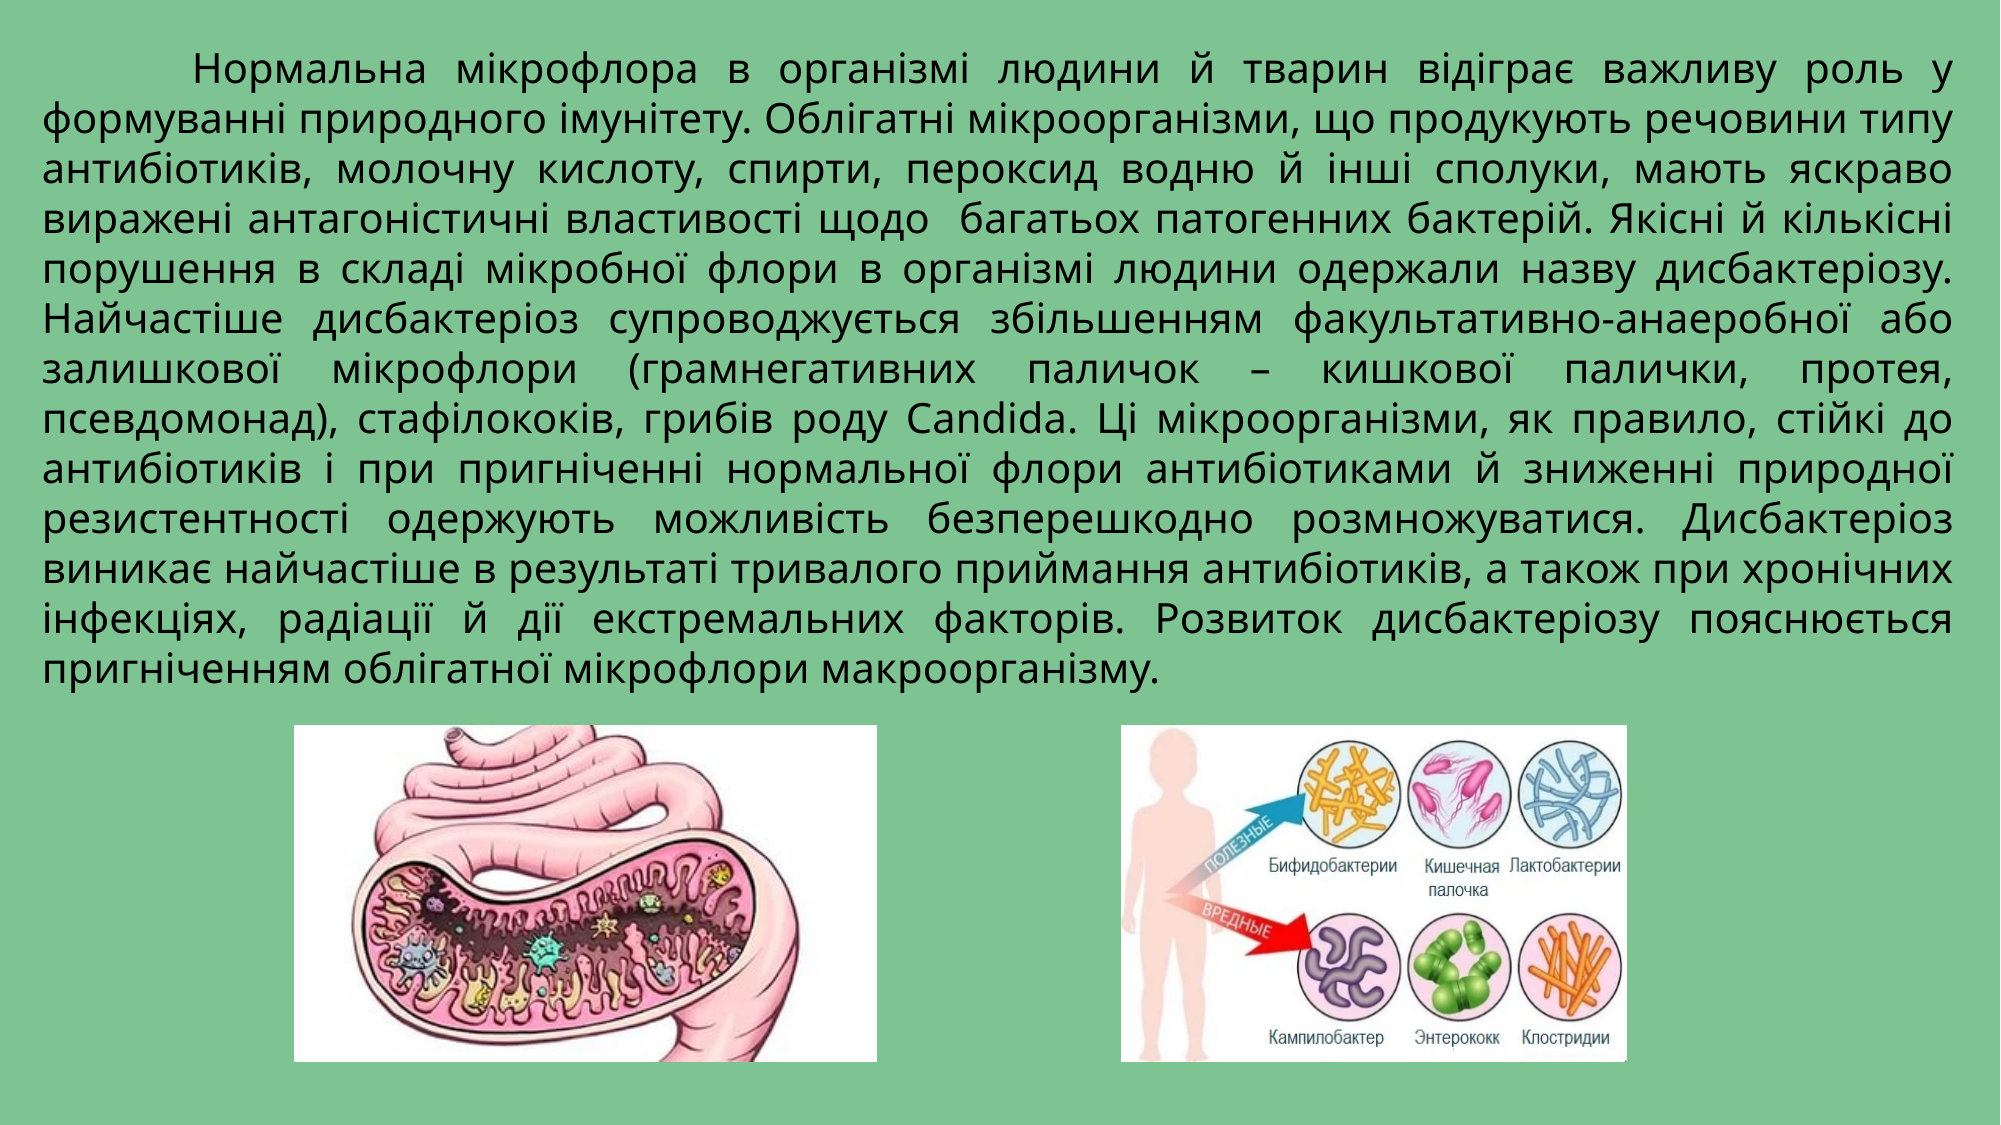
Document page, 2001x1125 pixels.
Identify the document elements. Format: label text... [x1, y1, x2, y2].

picture [294, 725, 877, 1062]
picture [1121, 725, 1627, 1062]
list Нормальна мікрофлора в організмі людини й тварин відіграє важливу роль у формуванні природного імунітету. Облігатні мікроорганізми, що продукують речовини типу антибіотиків, молочну кислоту, спирти, пероксид водню й інші сполуки, мають яскраво виражені антагоністичні властивості щодо багатьох патогенних бактерій. Якісні й кількісні порушення в складі мікробної флори в організмі людини одержали назву дисбактеріозу. Найчастіше дисбактеріоз супроводжується збільшенням факультативно-анаеробної або залишкової мікрофлори (грамнегативних паличок – кишкової палички, протея, псевдомонад), стафілококів, грибів роду Candida. Ці мікроорганізми, як правило, стійкі до антибіотиків і при пригніченні нормальної флори антибіотиками й зниженні природної резистентності одержують можливість безперешкодно розмножуватися. Дисбактеріоз виникає найчастіше в результаті тривалого приймання антибіотиків, а також при хронічних інфекціях, радіації й дії екстремальних факторів. Розвиток дисбактеріозу пояснюється пригніченням облігатної мікрофлори макроорганізму. [26, 34, 1969, 1119]
